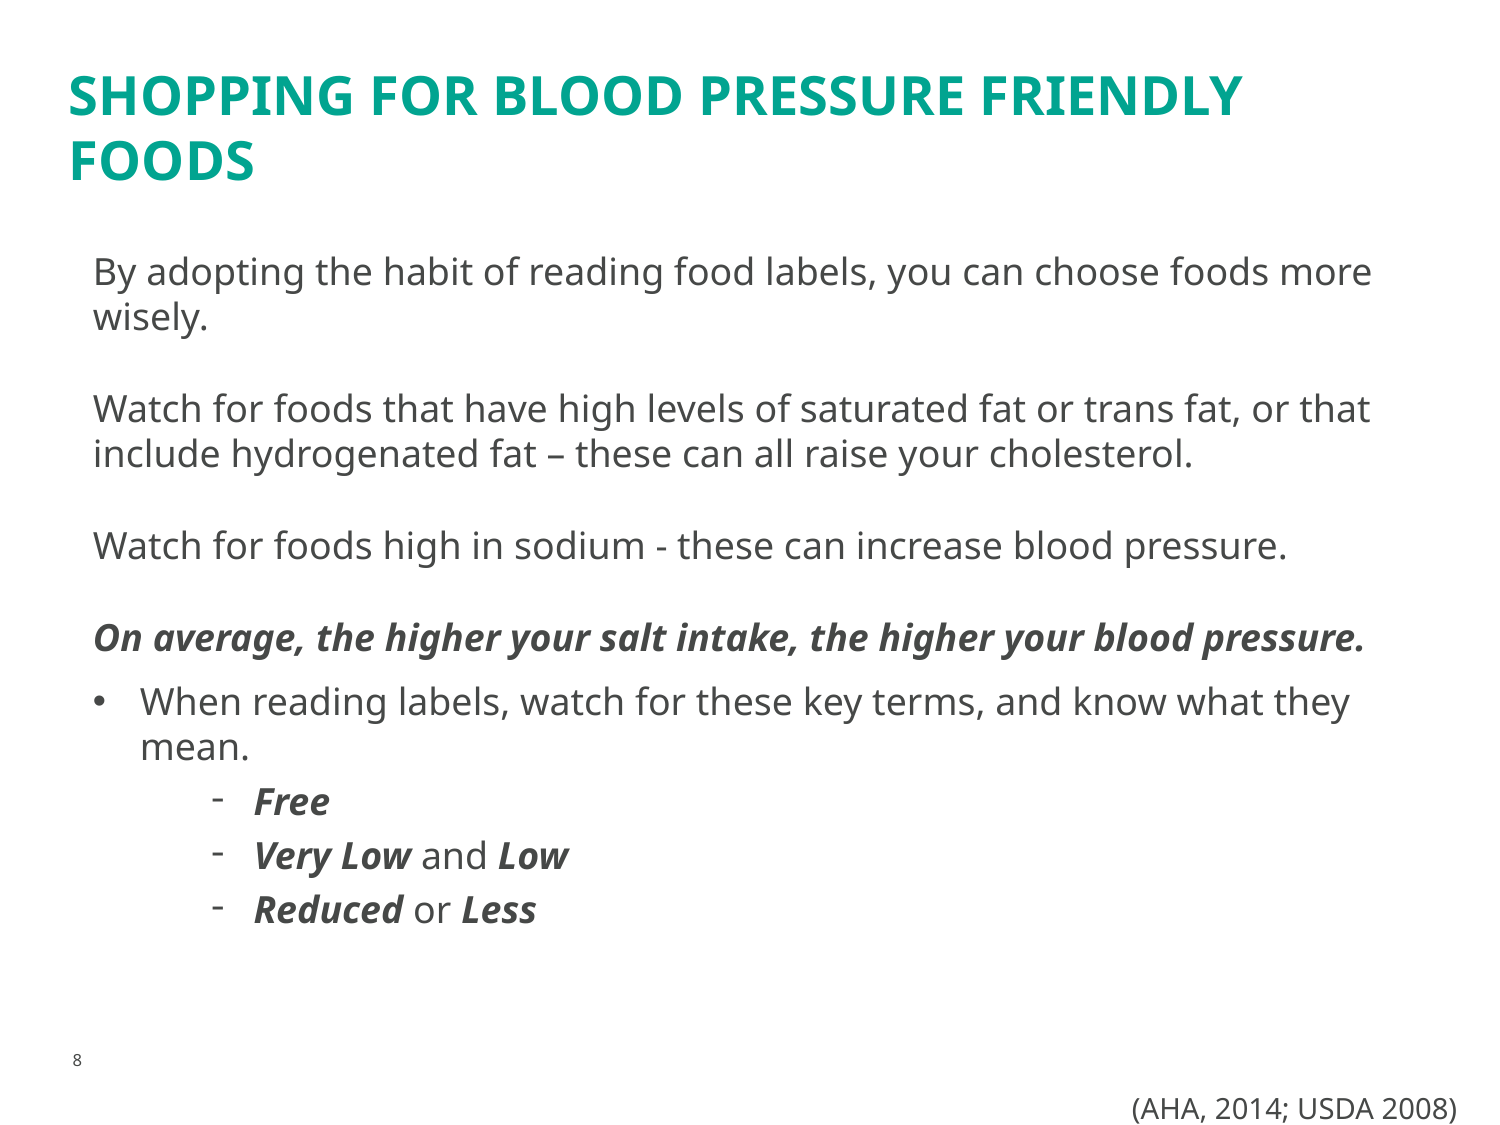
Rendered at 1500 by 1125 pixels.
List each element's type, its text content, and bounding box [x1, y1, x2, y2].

title Shopping for blood pressure friendly foods [53, 53, 1428, 193]
list By adopting the habit of reading food labels, you can choose foods more wisely. Watch for foods that have high levels of saturated fat or trans fat, or that include hydrogenated fat – these can all raise your cholesterol. Watch for foods high in sodium - these can increase blood pressure. On average, the higher your salt intake, the higher your blood pressure. When reading labels, watch for these key terms, and know what they mean. Free Very Low and Low Reduced or Less (AHA, 2014; USDA 2008) [77, 240, 1473, 1078]
slide_number 8 [57, 1042, 125, 1079]
